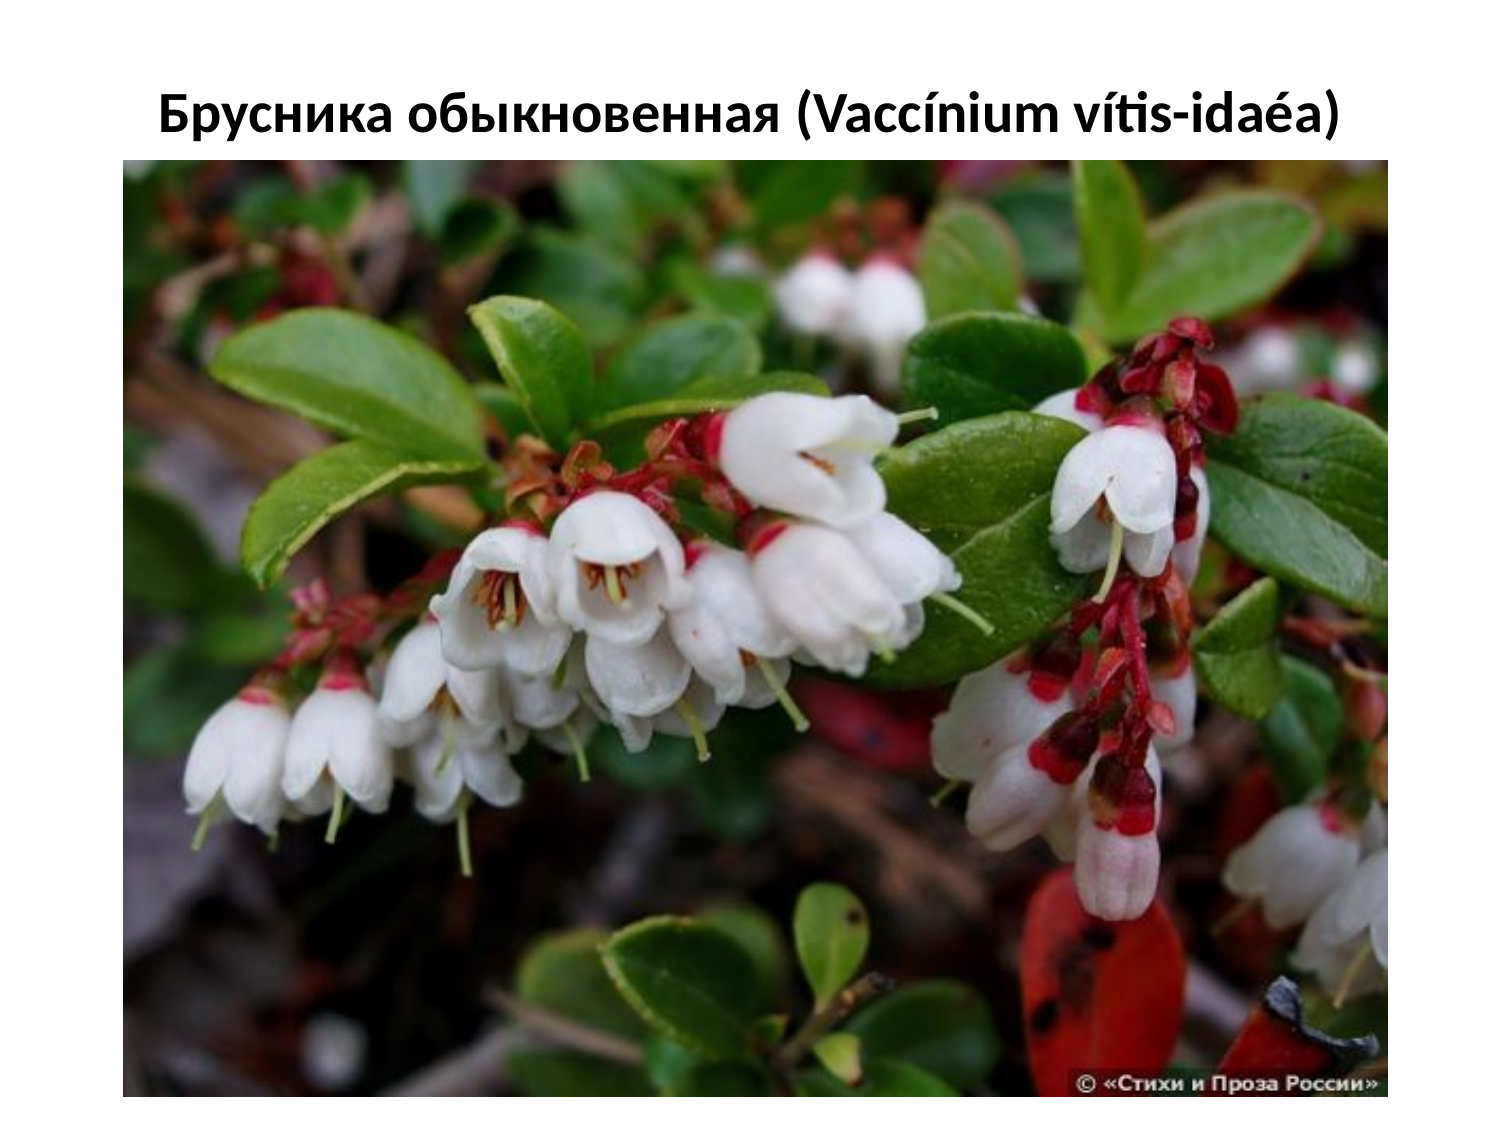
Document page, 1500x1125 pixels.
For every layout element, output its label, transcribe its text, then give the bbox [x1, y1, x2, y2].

title Брусника обыкновенная (Vaccínium vítis-idaéa) [75, 45, 1425, 173]
picture [123, 160, 1389, 1097]
